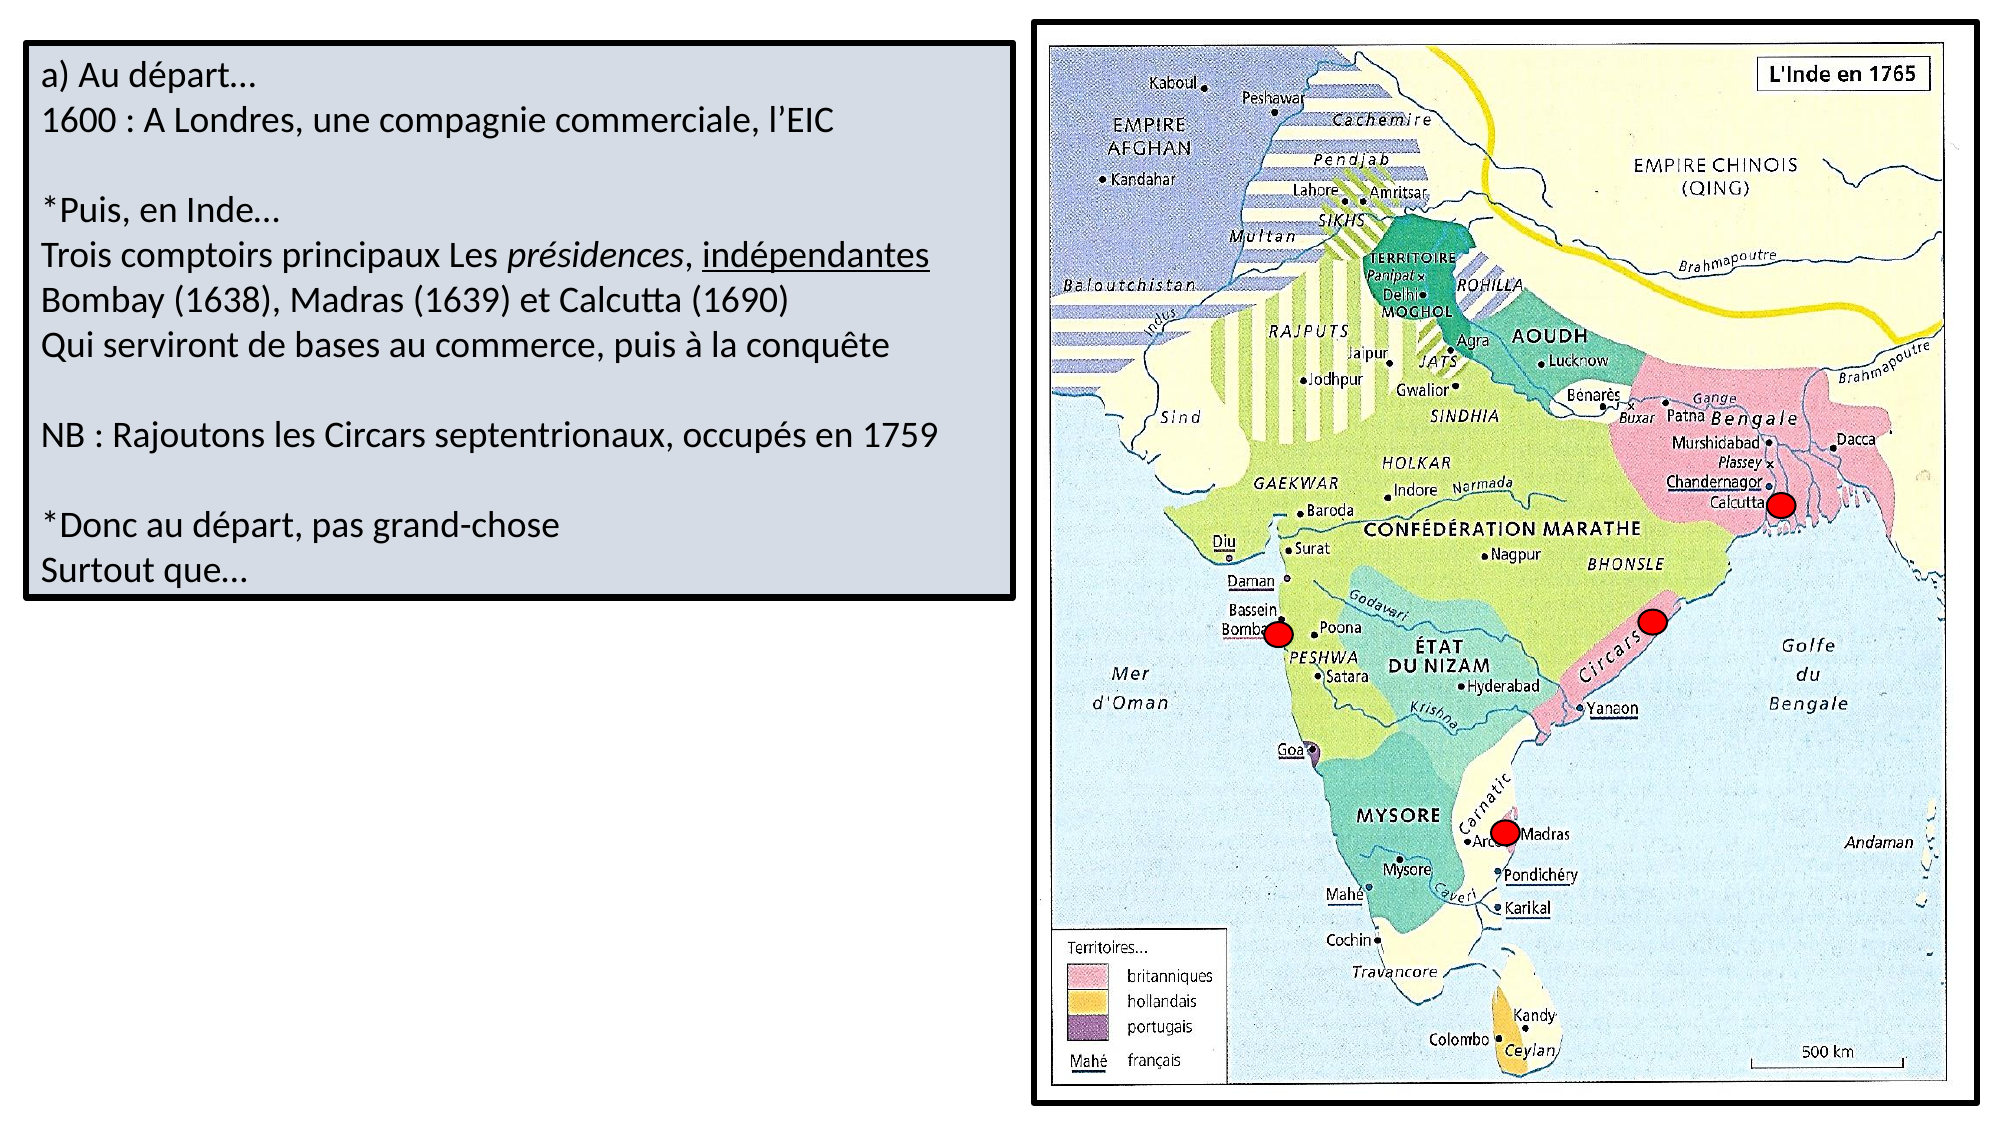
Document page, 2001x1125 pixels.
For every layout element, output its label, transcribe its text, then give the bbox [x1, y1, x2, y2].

picture [1036, 25, 1974, 1100]
text_box a) Au départ… 1600 : A Londres, une compagnie commerciale, l’EIC *Puis, en Inde… Trois comptoirs principaux Les présidences, indépendantes Bombay (1638), Madras (1639) et Calcutta (1690) Qui serviront de bases au commerce, puis à la conquête NB : Rajoutons les Circars septentrionaux, occupés en 1759 *Donc au départ, pas grand-chose Surtout que… [26, 42, 1013, 598]
